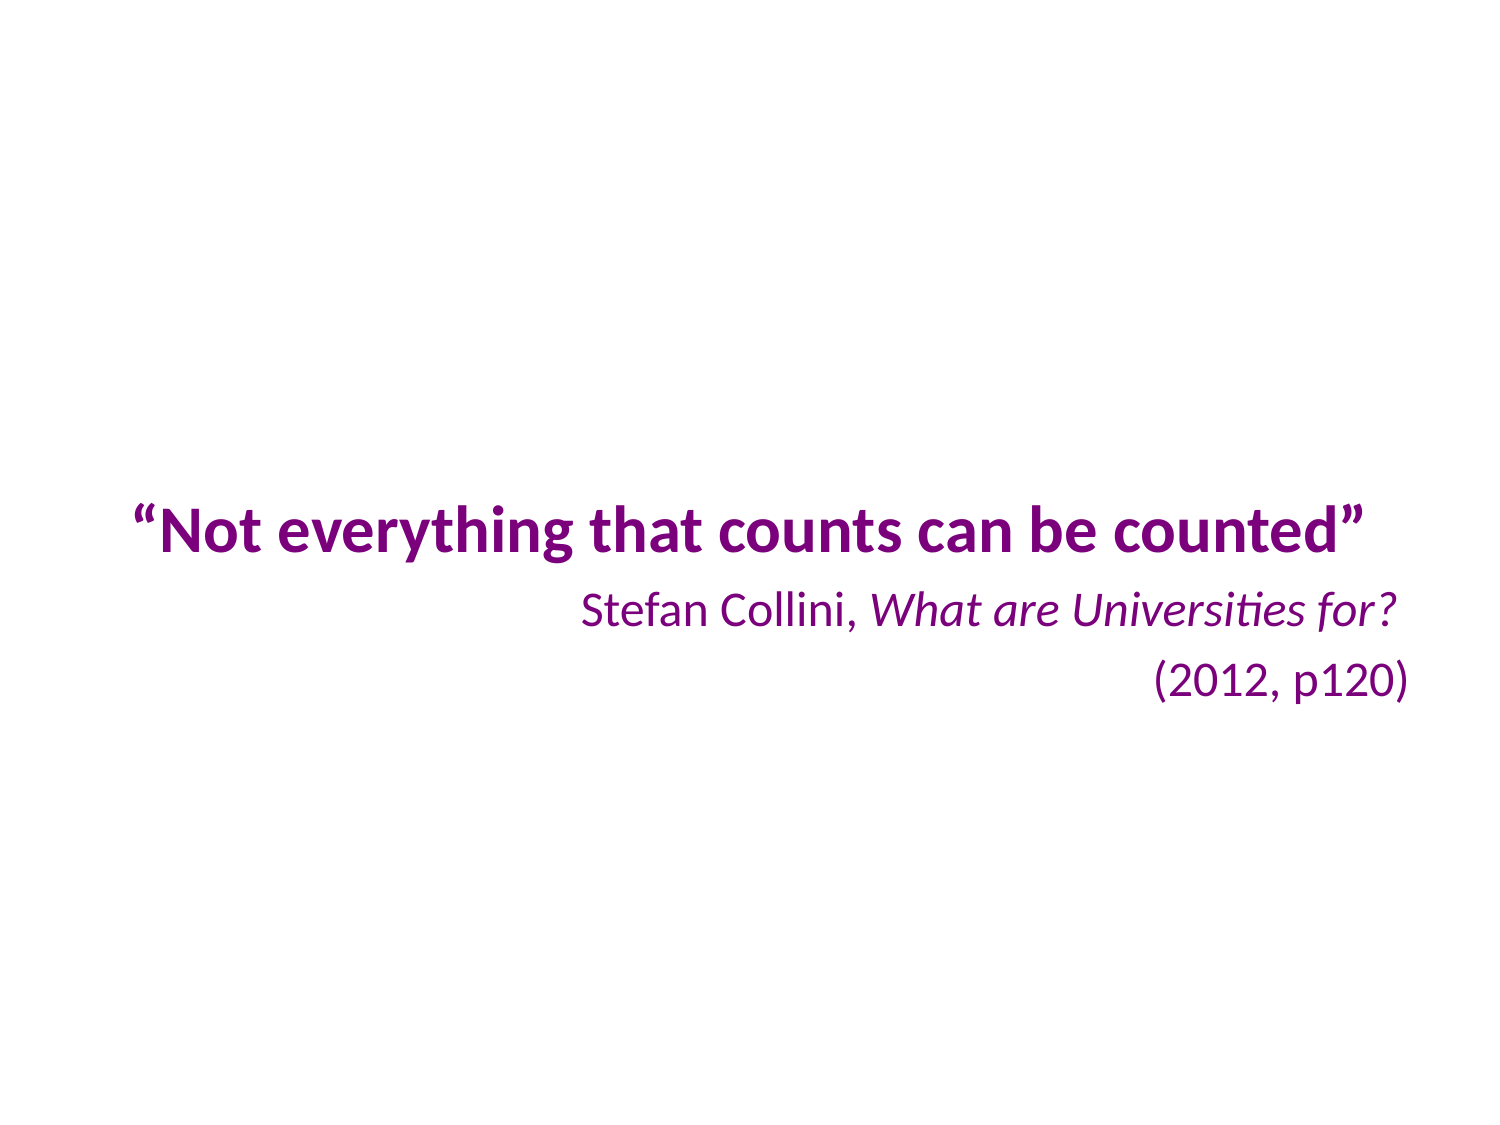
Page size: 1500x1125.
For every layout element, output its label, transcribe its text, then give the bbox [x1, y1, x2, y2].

list “Not everything that counts can be counted” Stefan Collini, What are Universities for? (2012, p120) [75, 292, 1425, 1005]
